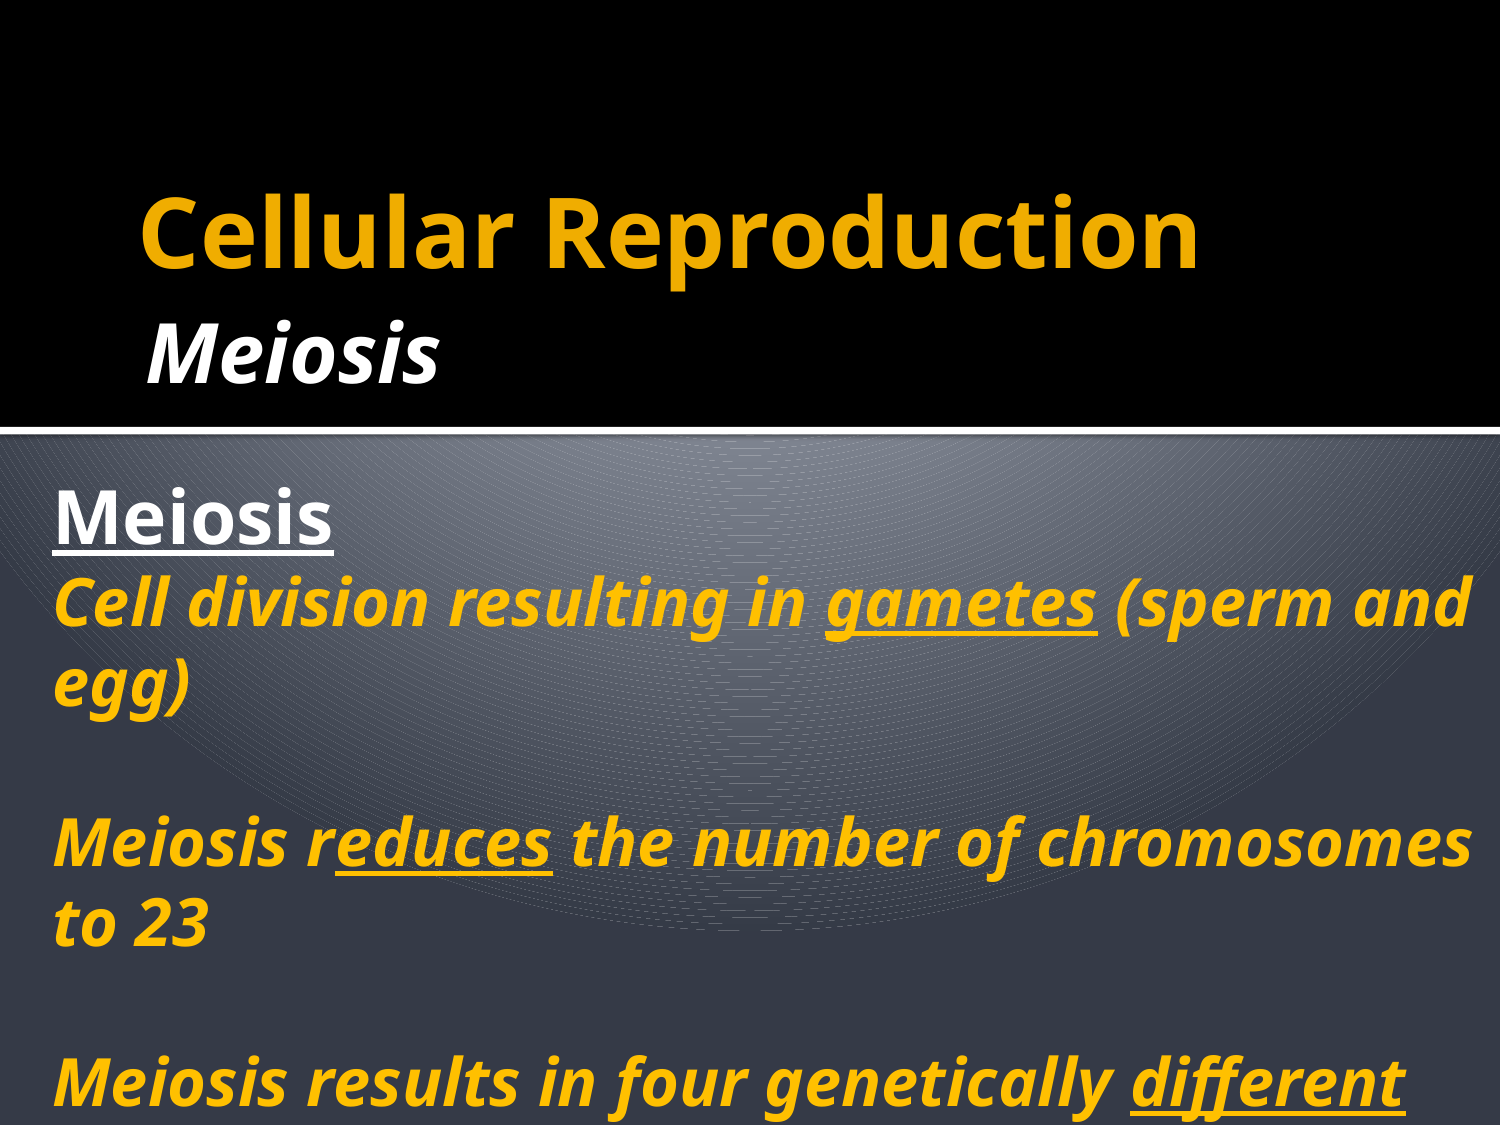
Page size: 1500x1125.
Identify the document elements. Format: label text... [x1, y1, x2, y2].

title Cellular Reproduction [123, 19, 1488, 288]
list Meiosis [121, 299, 1438, 413]
text_box Meiosis Cell division resulting in gametes (sperm and egg) Meiosis reduces the number of chromosomes to 23 Meiosis results in four genetically different cells called haploid granddaughter cells. [37, 462, 1500, 1125]
